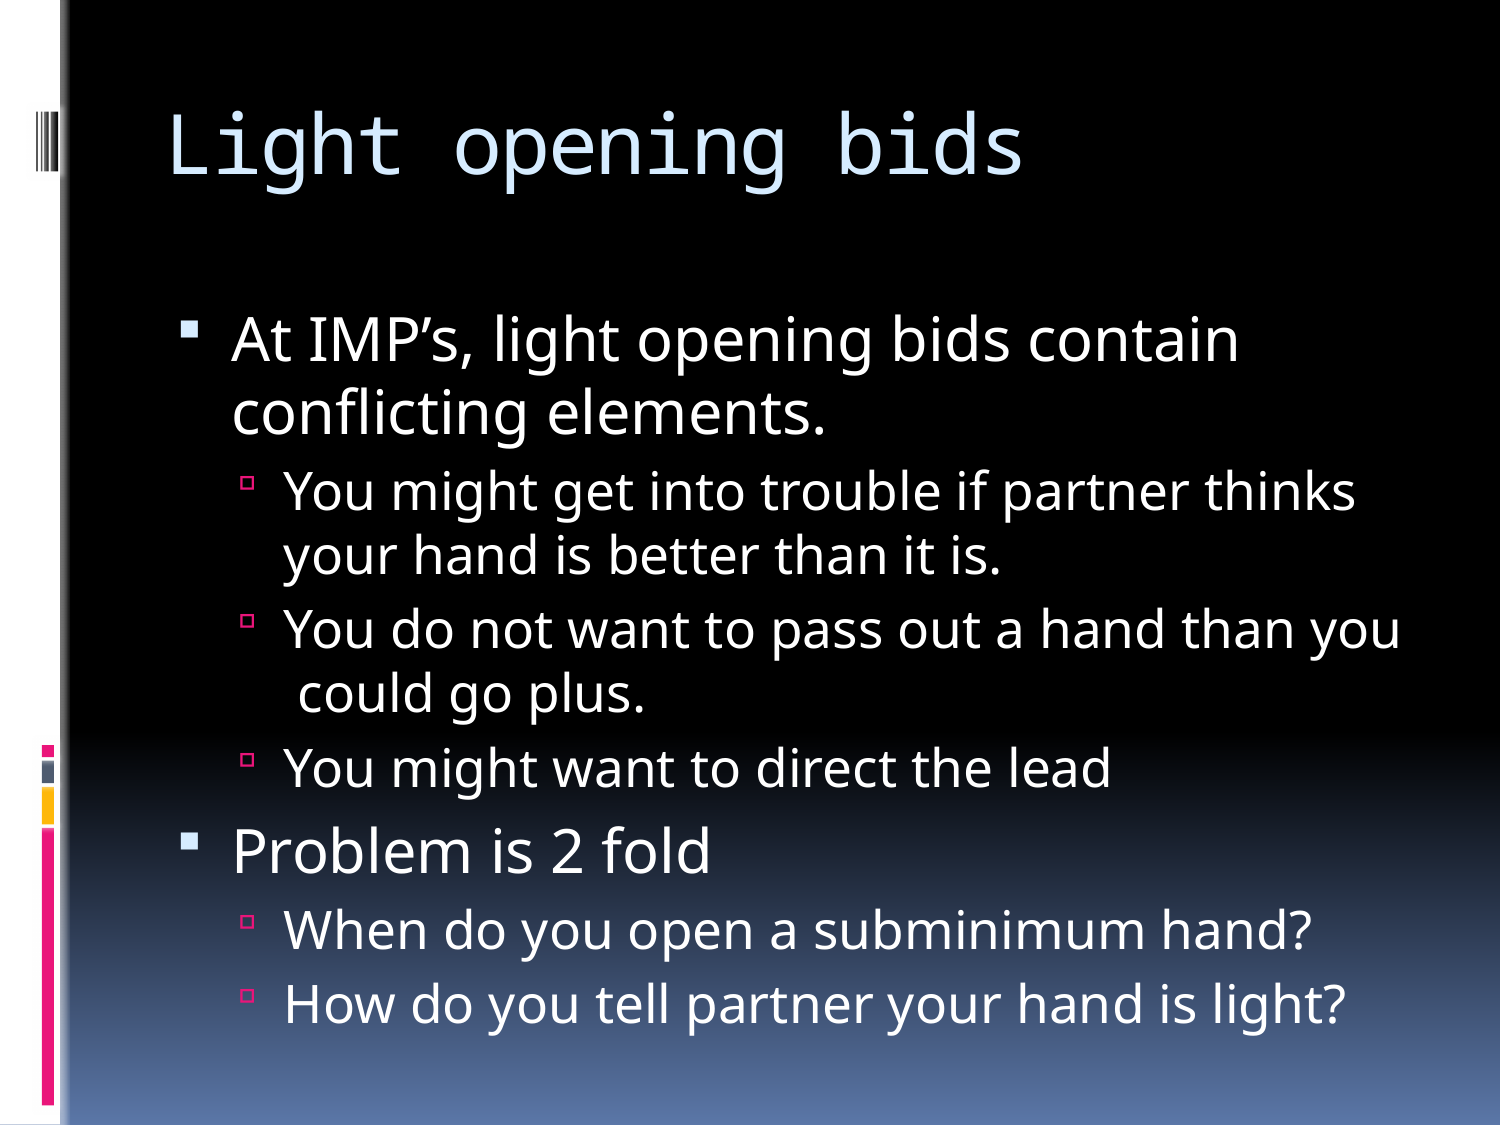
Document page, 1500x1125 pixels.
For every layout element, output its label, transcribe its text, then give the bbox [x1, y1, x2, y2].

list At IMP’s, light opening bids contain conflicting elements. You might get into trouble if partner thinks your hand is better than it is. You do not want to pass out a hand than you could go plus. You might want to direct the lead Problem is 2 fold When do you open a subminimum hand? How do you tell partner your hand is light? [149, 292, 1426, 1043]
title Light opening bids [150, 84, 1425, 235]
